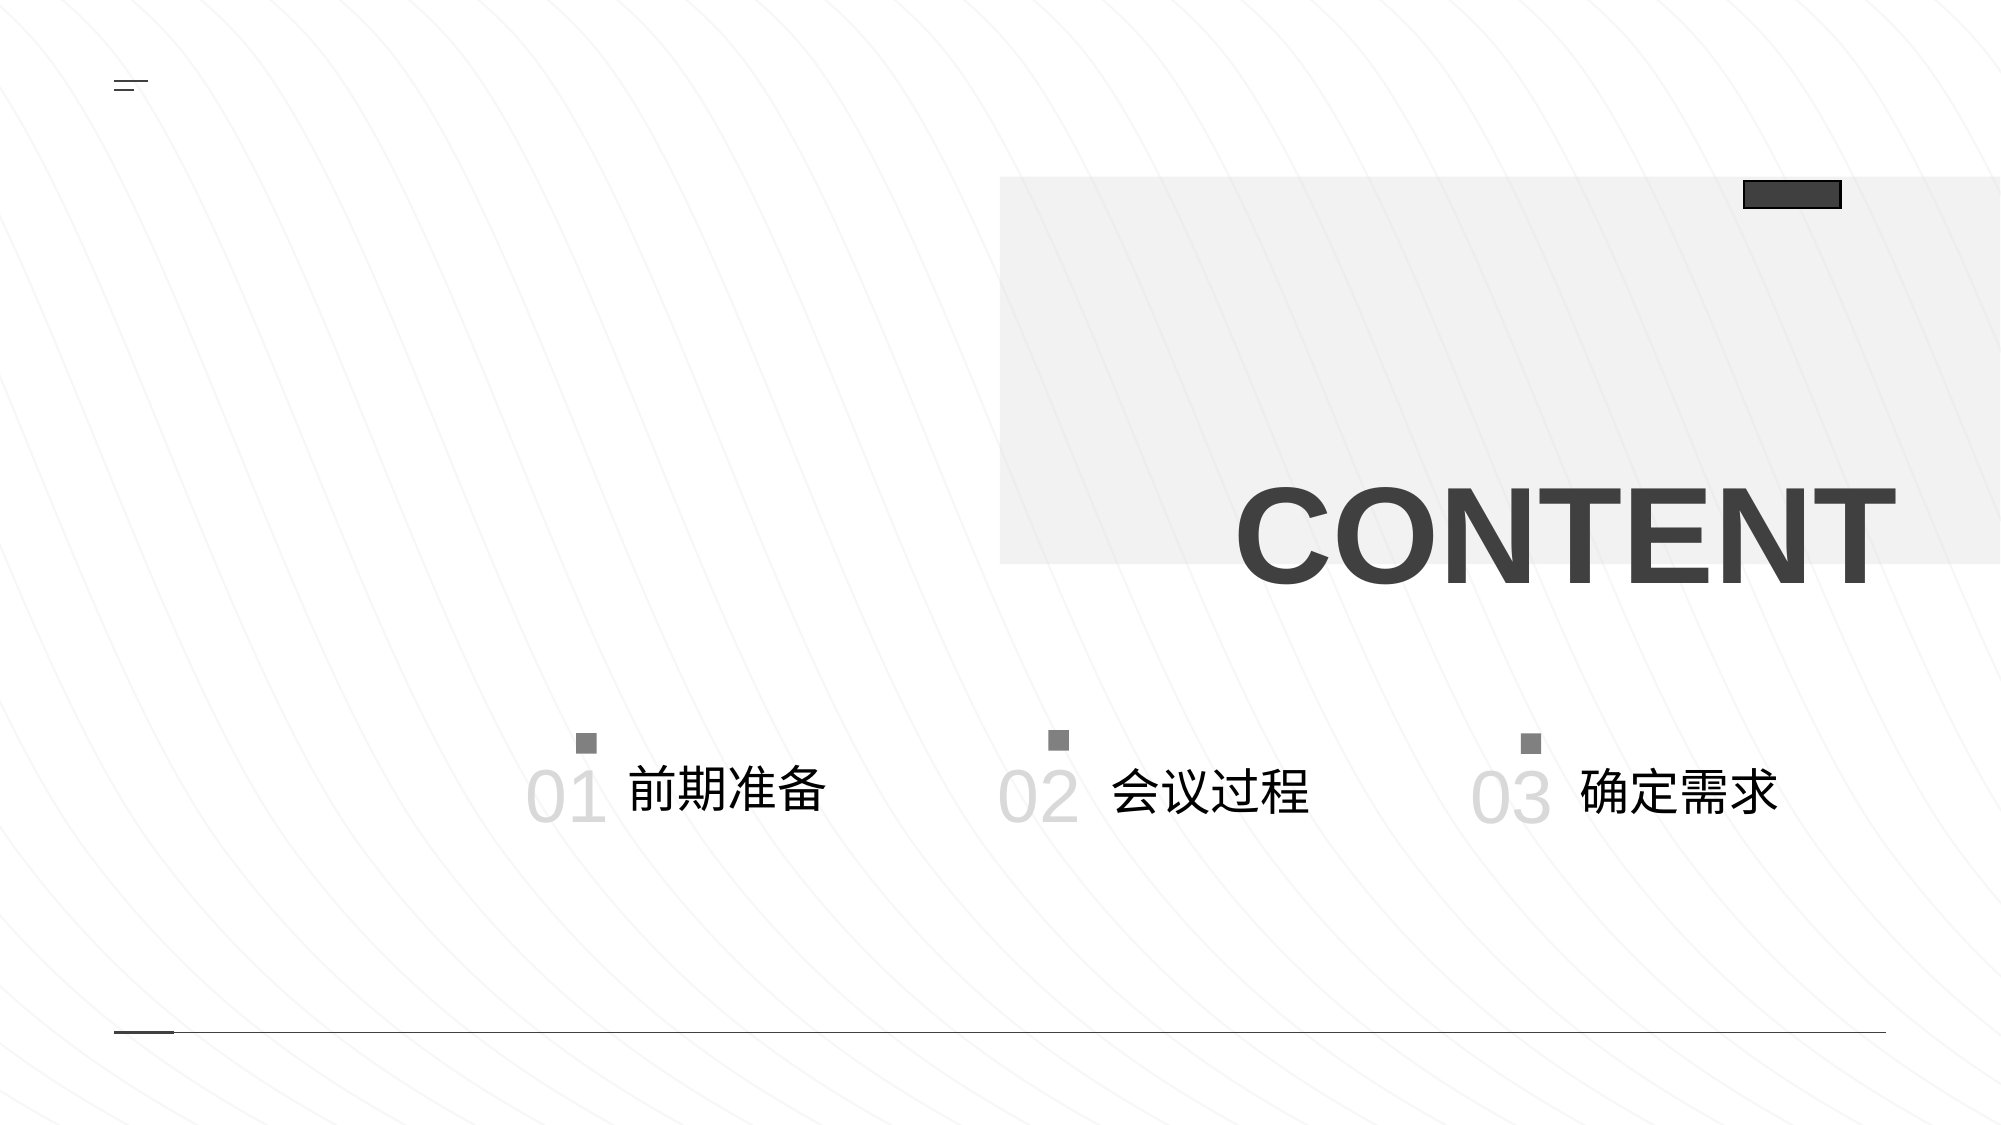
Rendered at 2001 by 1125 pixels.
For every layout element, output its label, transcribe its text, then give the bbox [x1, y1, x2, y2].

text_box 确定需求 [1564, 752, 1828, 828]
text_box 会议过程 [1095, 752, 1483, 828]
text_box 前期准备 [613, 749, 905, 825]
